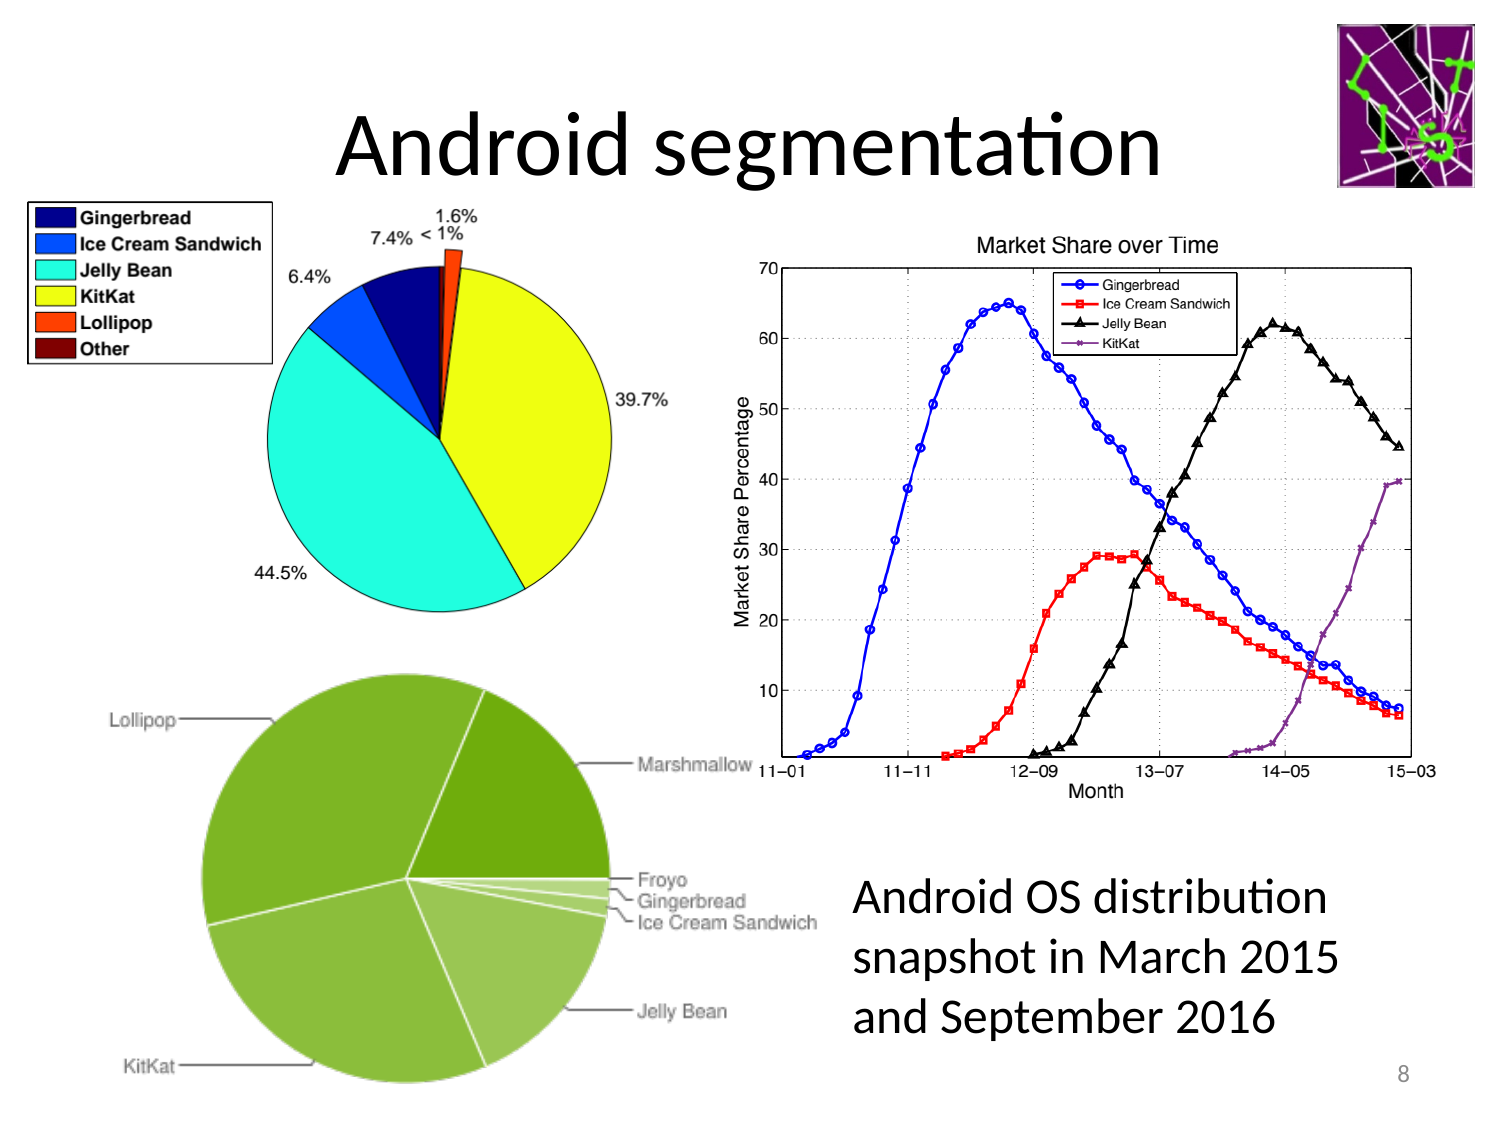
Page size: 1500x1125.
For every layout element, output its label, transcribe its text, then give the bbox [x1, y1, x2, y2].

text_box Android OS distribution snapshot in March 2015 and September 2016 [852, 856, 1400, 1052]
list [537, 220, 1500, 819]
slide_number 8 [1074, 1042, 1425, 1103]
title Android segmentation [75, 45, 1425, 219]
picture [1337, 24, 1475, 188]
picture [0, 194, 849, 1101]
